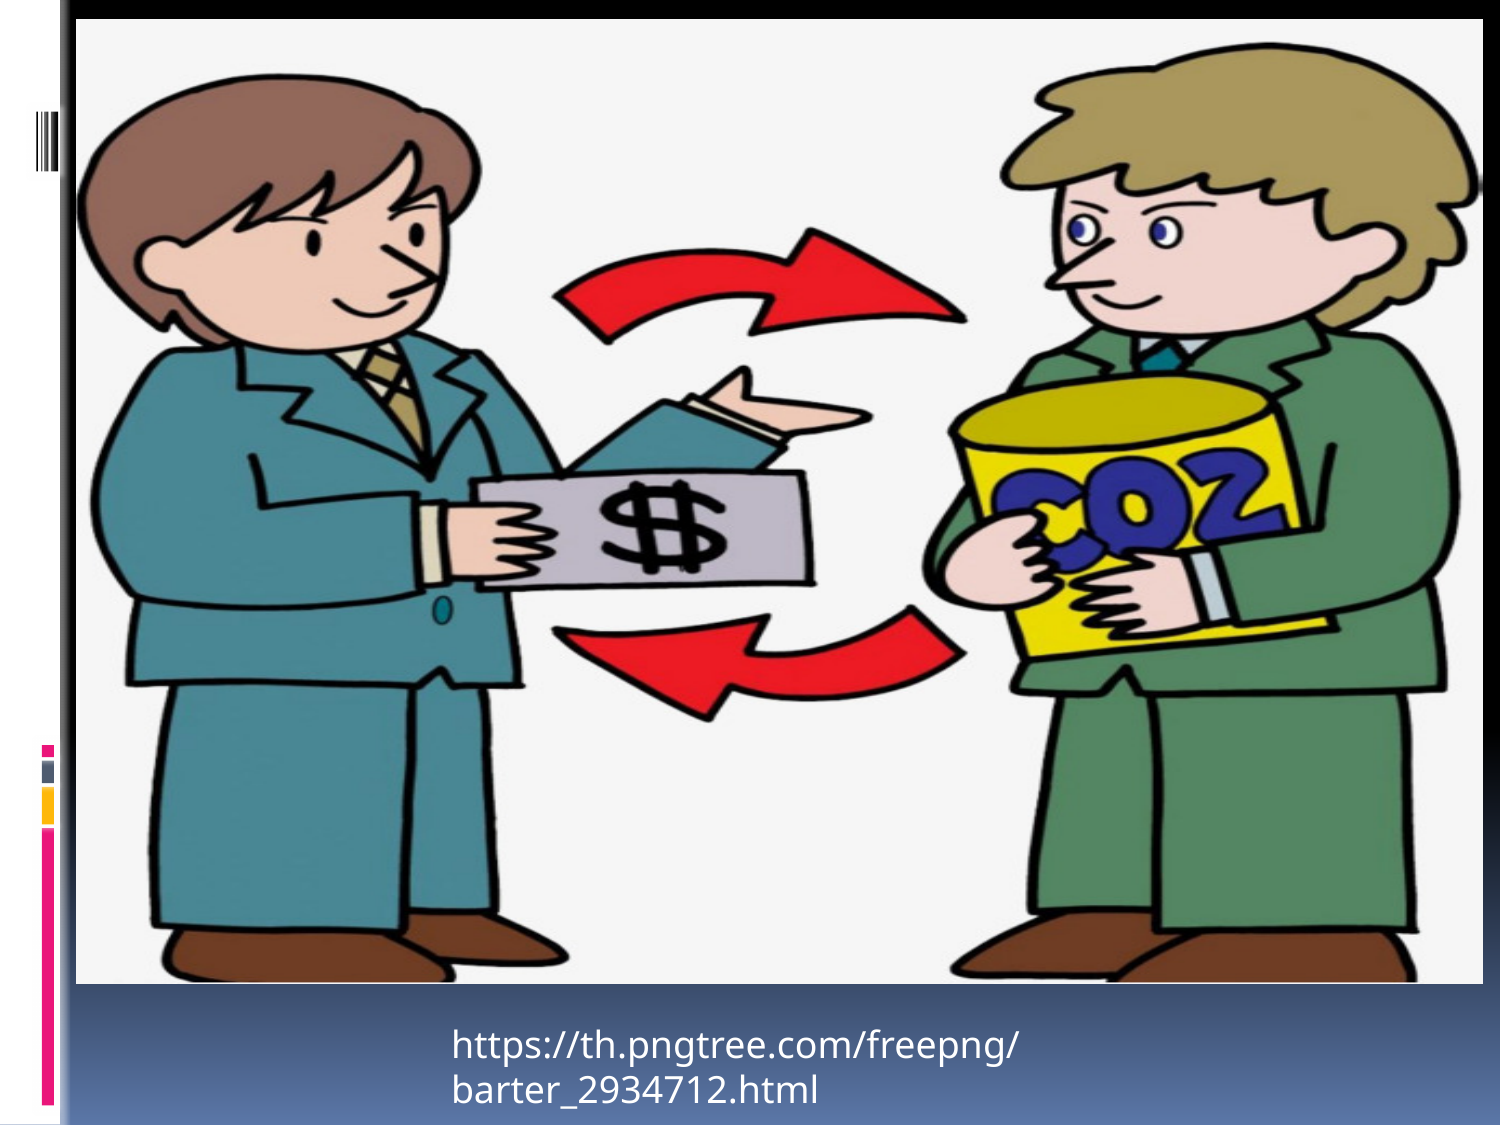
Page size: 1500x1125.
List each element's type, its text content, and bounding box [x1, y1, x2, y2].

text_box https://th.pngtree.com/freepng/barter_2934712.html [436, 1014, 1187, 1119]
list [76, 18, 1483, 985]
